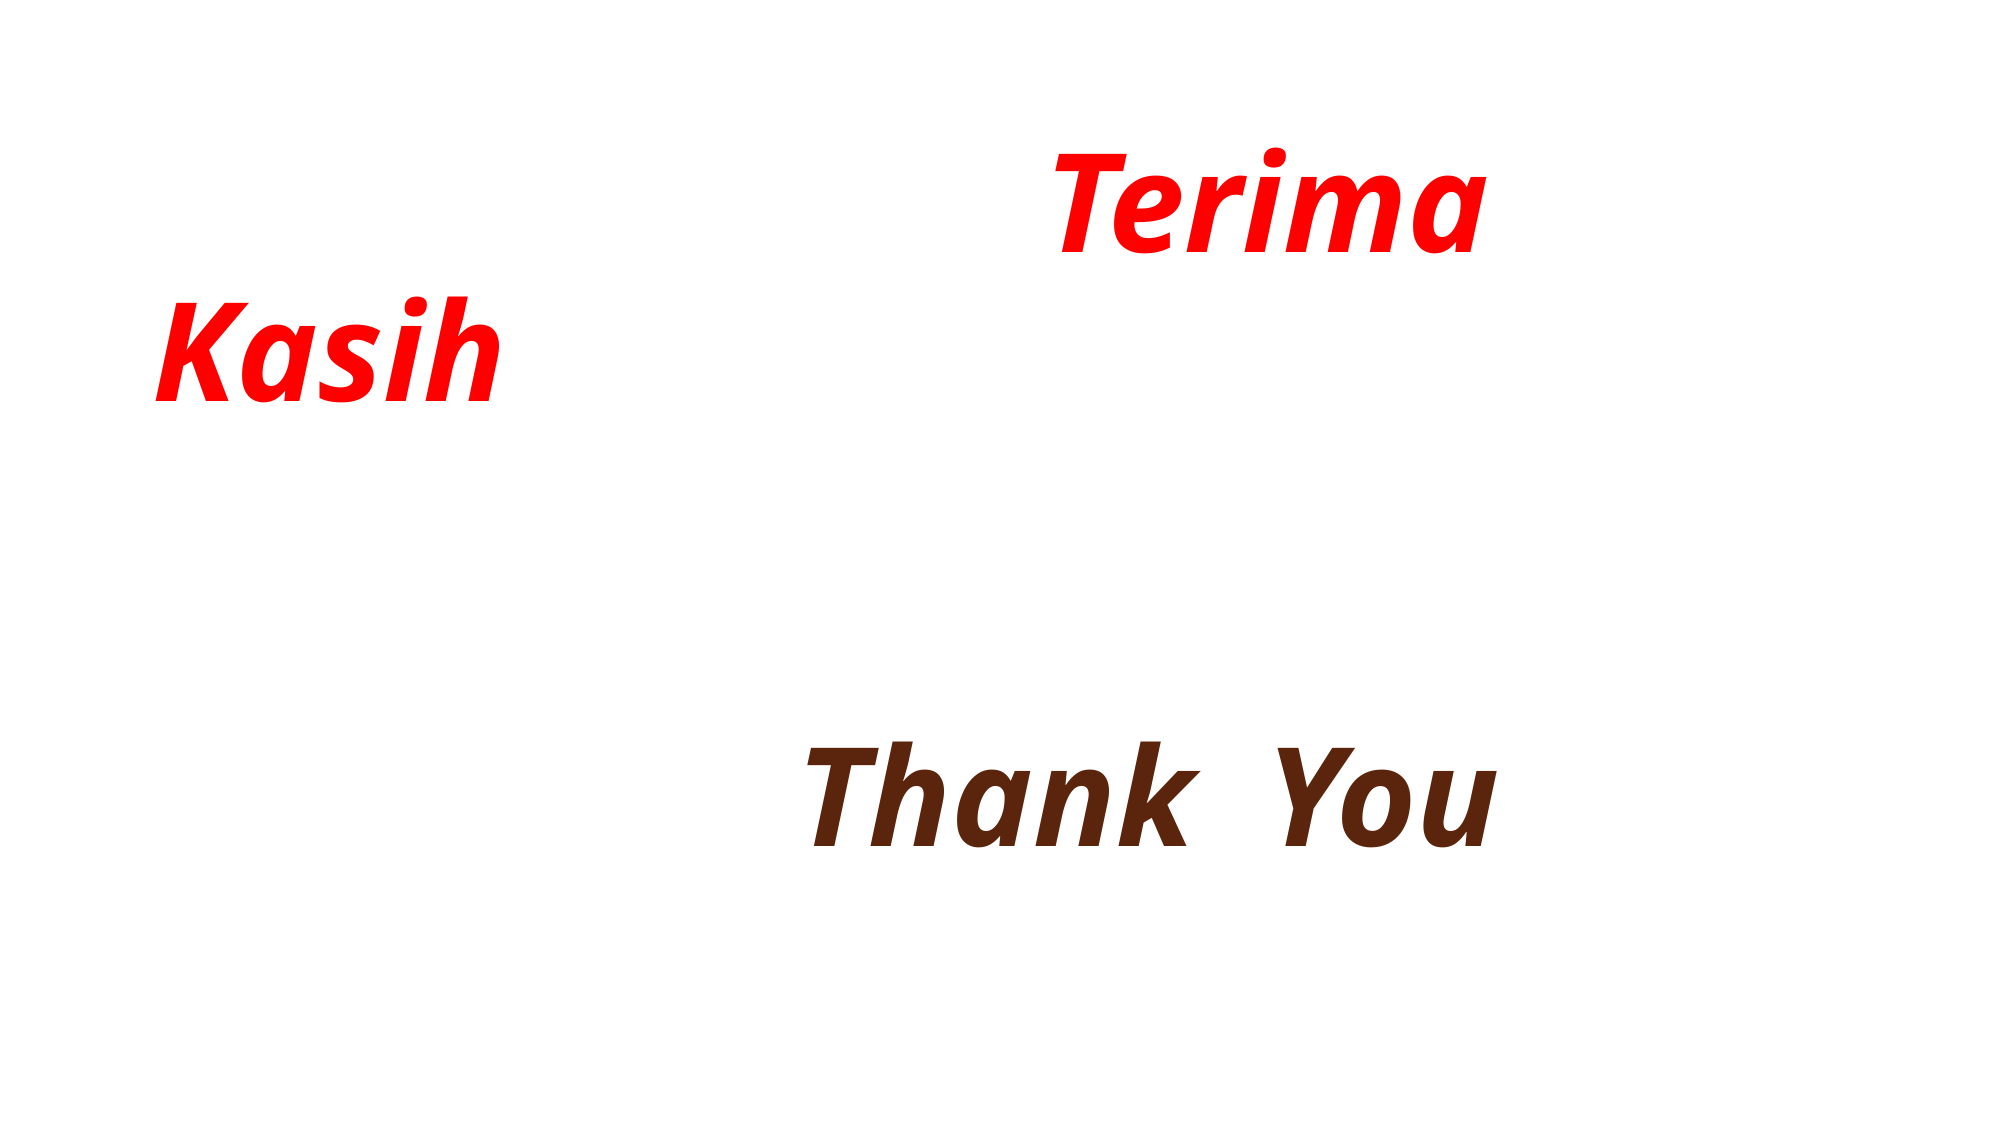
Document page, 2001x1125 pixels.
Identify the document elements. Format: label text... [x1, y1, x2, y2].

title Terima Kasih Thank You [137, 59, 1863, 951]
